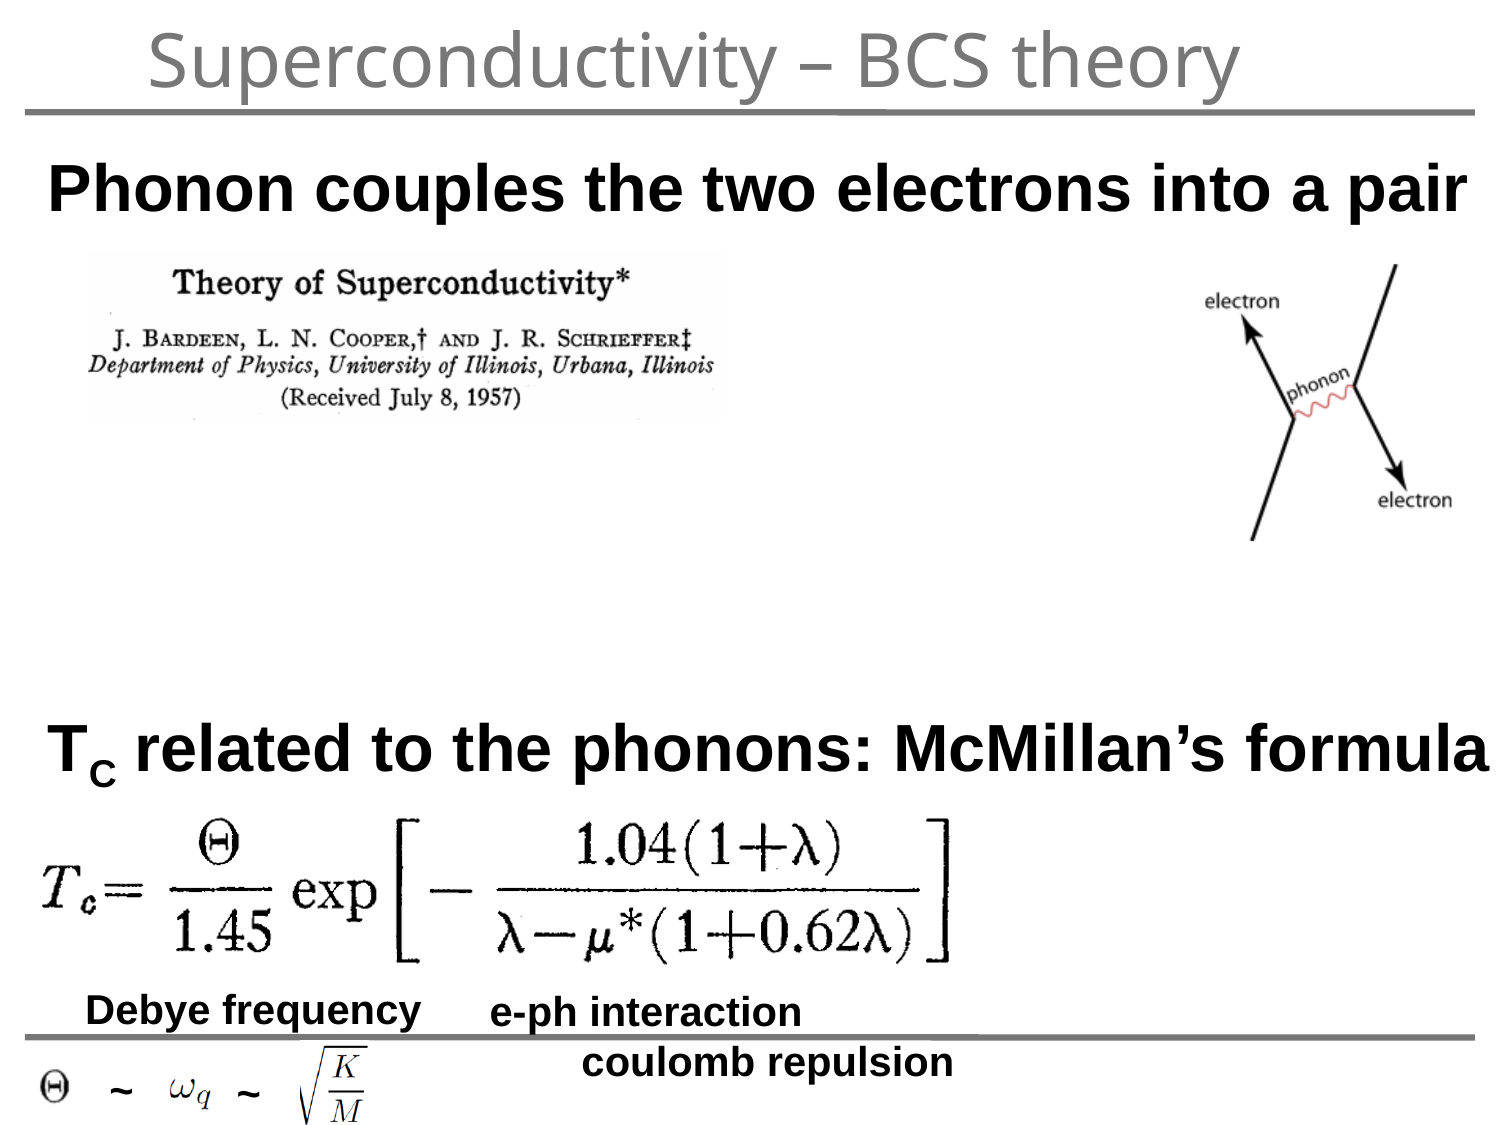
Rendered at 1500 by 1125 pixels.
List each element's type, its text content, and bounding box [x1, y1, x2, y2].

text_box ~ [94, 1056, 165, 1122]
picture [37, 804, 958, 976]
text_box Debye frequency [0, 975, 474, 1040]
text_box e-ph interaction coulomb repulsion [474, 977, 1225, 1093]
picture [299, 1040, 370, 1125]
picture [87, 250, 726, 420]
text_box Superconductivity – BCS theory [133, 4, 1258, 110]
picture [1196, 250, 1463, 551]
picture [163, 1072, 214, 1115]
picture [31, 1057, 77, 1110]
text_box ~ [221, 1059, 292, 1125]
text_box Phonon couples the two electrons into a pair TC related to the phonons: McMillan’s formula [33, 137, 1500, 803]
